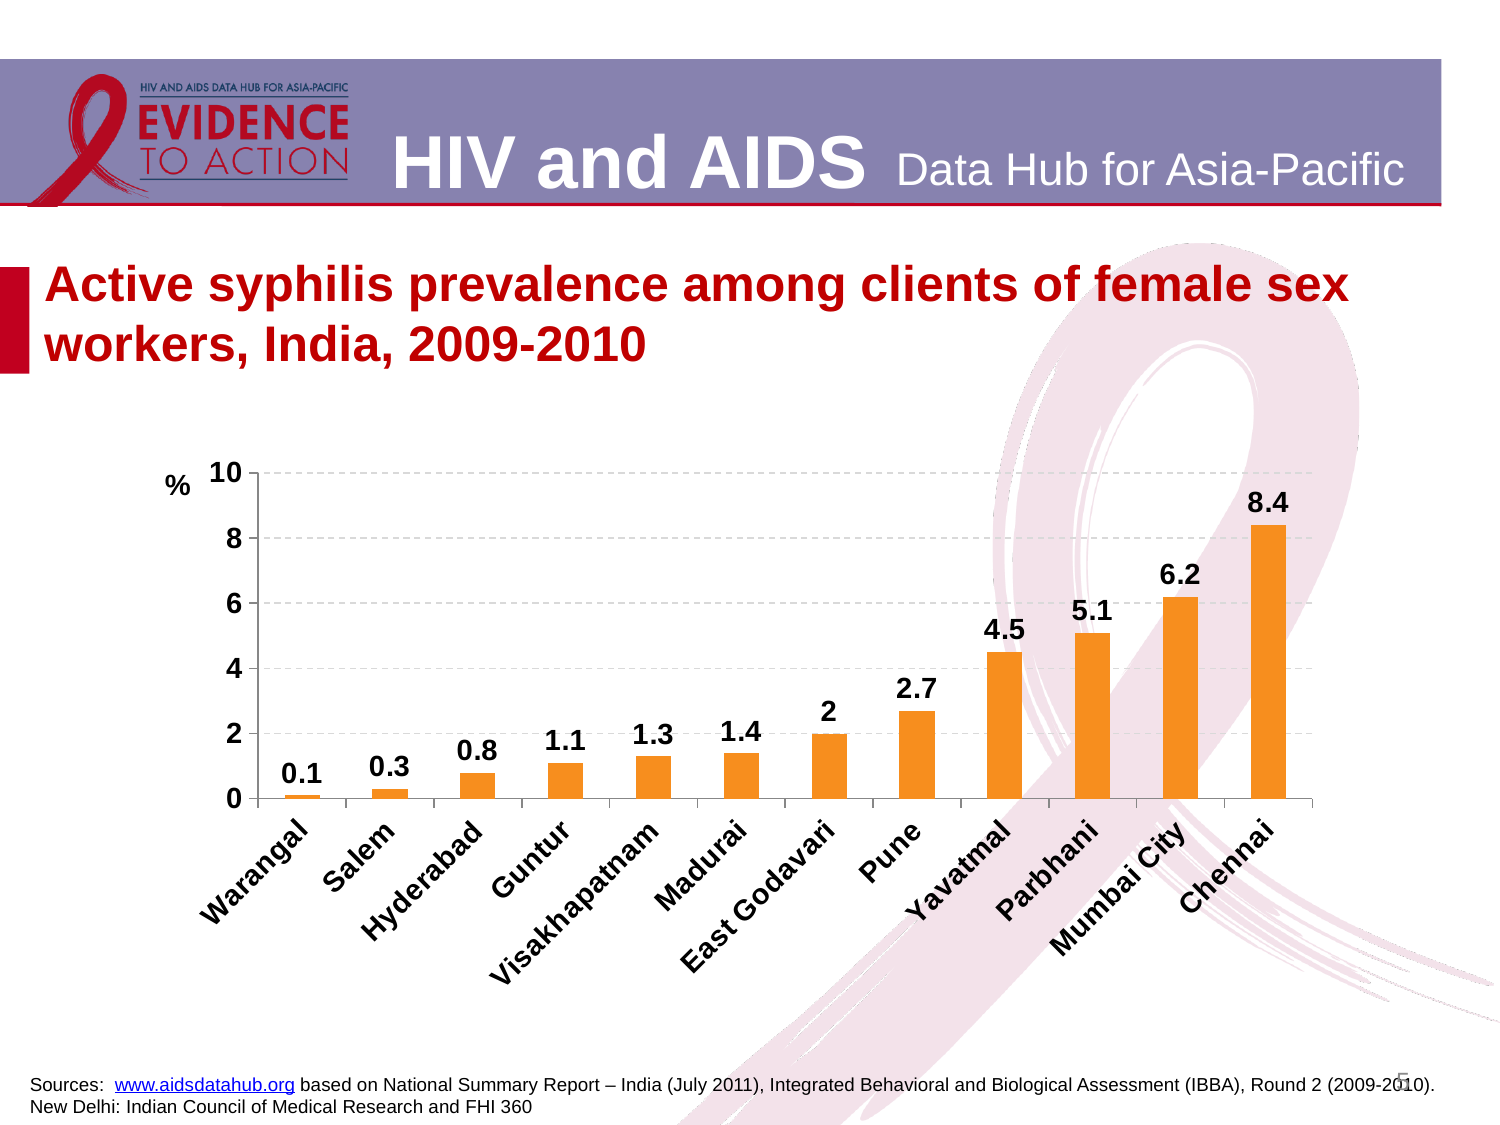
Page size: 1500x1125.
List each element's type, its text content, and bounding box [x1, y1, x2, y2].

picture [529, 181, 1500, 1125]
chart [159, 396, 1318, 1024]
list Sources: www.aidsdatahub.org based on National Summary Report – India (July 2011), Integrated Behavioral and Biological Assessment (IBBA), Round 2 (2009-2010). New Delhi: Indian Council of Medical Research and FHI 360 [15, 1045, 1457, 1125]
title Active syphilis prevalence among clients of female sex workers, India, 2009-2010 [29, 243, 1459, 327]
slide_number 5 [1335, 1042, 1425, 1103]
picture [8, 74, 352, 207]
